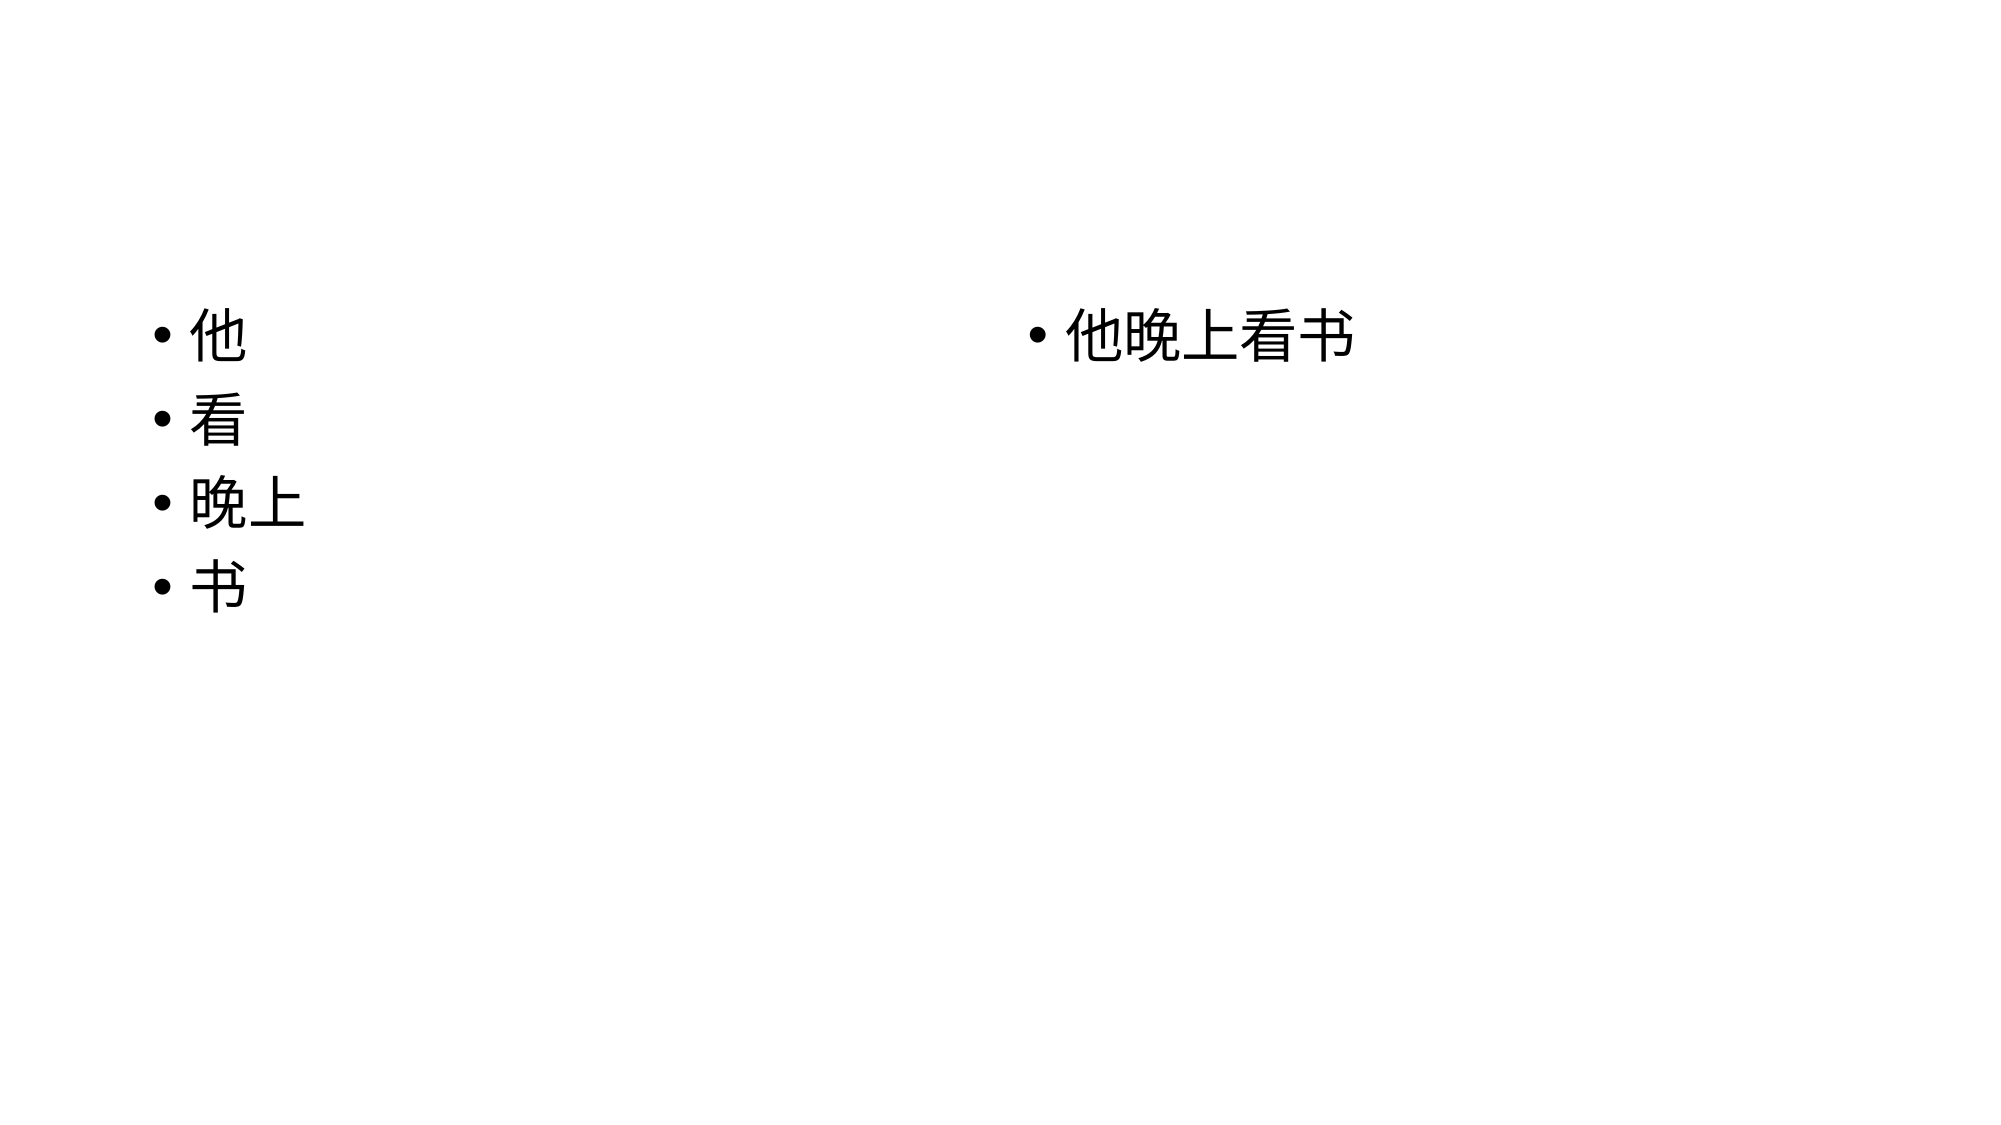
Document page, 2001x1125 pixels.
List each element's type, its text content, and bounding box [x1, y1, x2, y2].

list 他 看 晚上 书 [137, 299, 988, 1014]
list 他晚上看书 [1012, 299, 1863, 1014]
